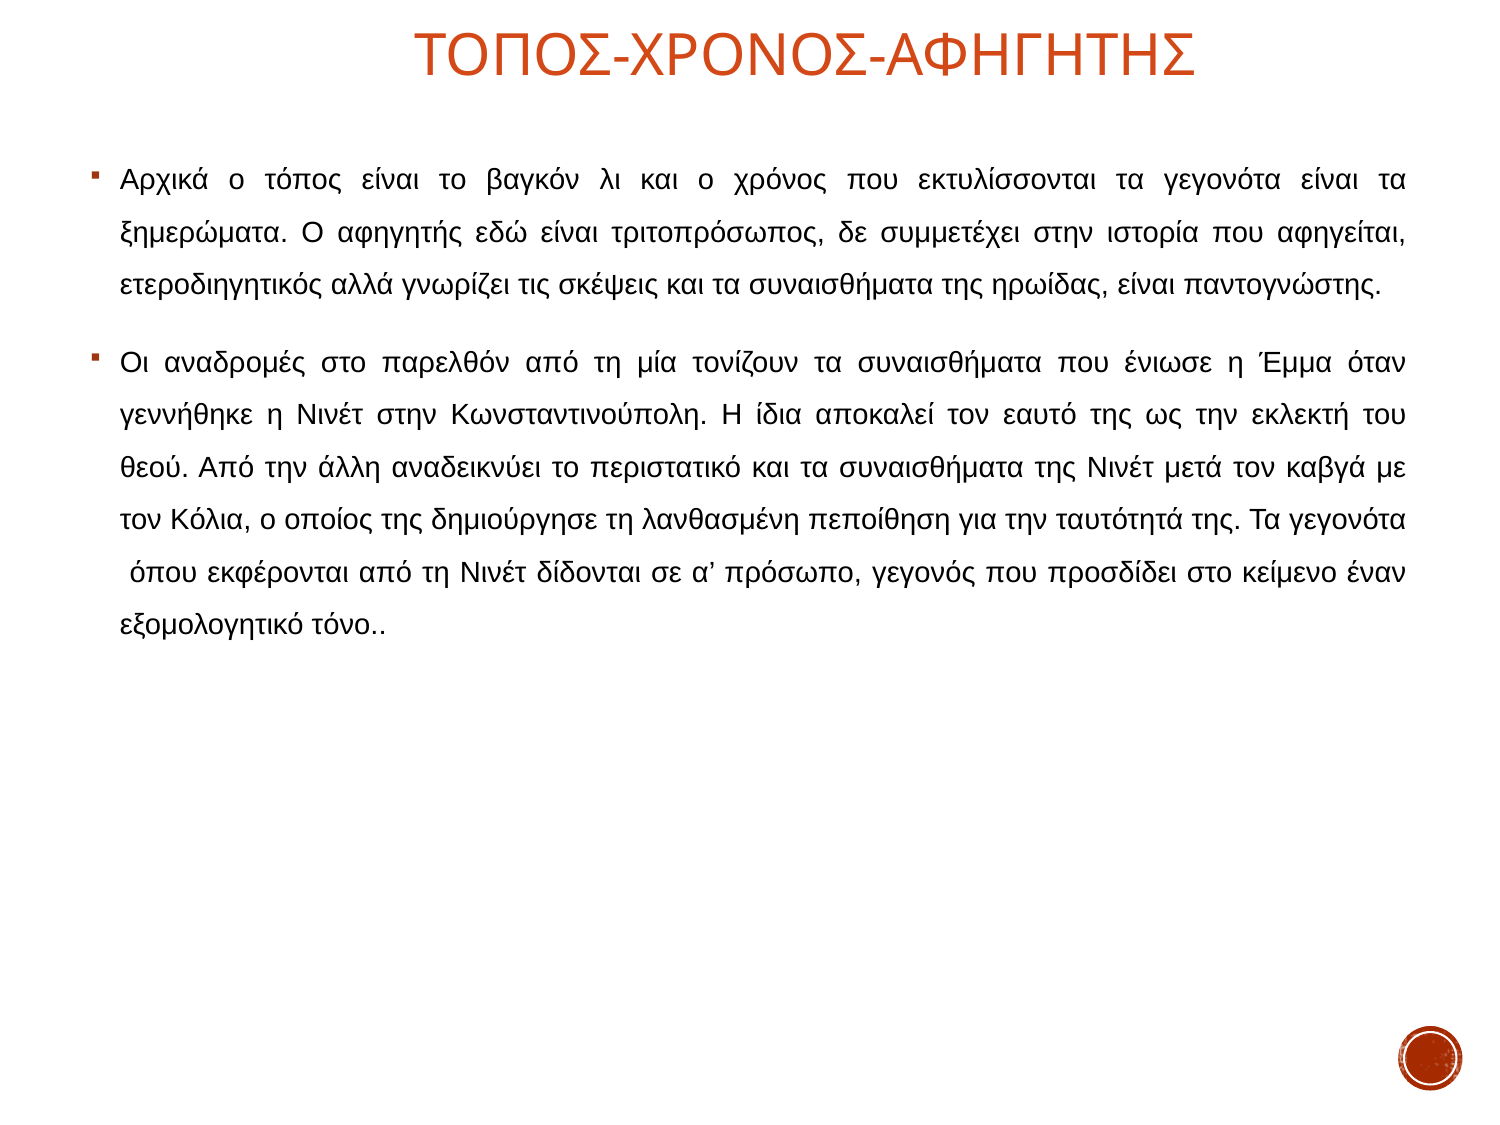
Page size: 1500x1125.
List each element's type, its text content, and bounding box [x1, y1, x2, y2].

picture [1398, 1026, 1463, 1091]
title ΤΟΠΟΣ-ΧΡΟΝΟΣ-ΑΦΗΓΗΤΗΣ [222, 0, 1388, 114]
list Αρχικά ο τόπος είναι το βαγκόν λι και ο χρόνος που εκτυλίσσονται τα γεγονότα είναι τα ξημερώματα. Ο αφηγητής εδώ είναι τριτοπρόσωπος, δε συμμετέχει στην ιστορία που αφηγείται, ετεροδιηγητικός αλλά γνωρίζει τις σκέψεις και τα συναισθήματα της ηρωίδας, είναι παντογνώστης. Οι αναδρομές στο παρελθόν από τη μία τονίζουν τα συναισθήματα που ένιωσε η Έμμα όταν γεννήθηκε η Νινέτ στην Κωνσταντινούπολη. Η ίδια αποκαλεί τον εαυτό της ως την εκλεκτή του θεού. Από την άλλη αναδεικνύει το περιστατικό και τα συναισθήματα της Νινέτ μετά τον καβγά με τον Κόλια, ο οποίος της δημιούργησε τη λανθασμένη πεποίθηση για την ταυτότητά της. Τα γεγονότα όπου εκφέρονται από τη Νινέτ δίδονται σε α’ πρόσωπο, γεγονός που προσδίδει στο κείμενο έναν εξομολογητικό τόνο.. [0, 136, 1423, 694]
